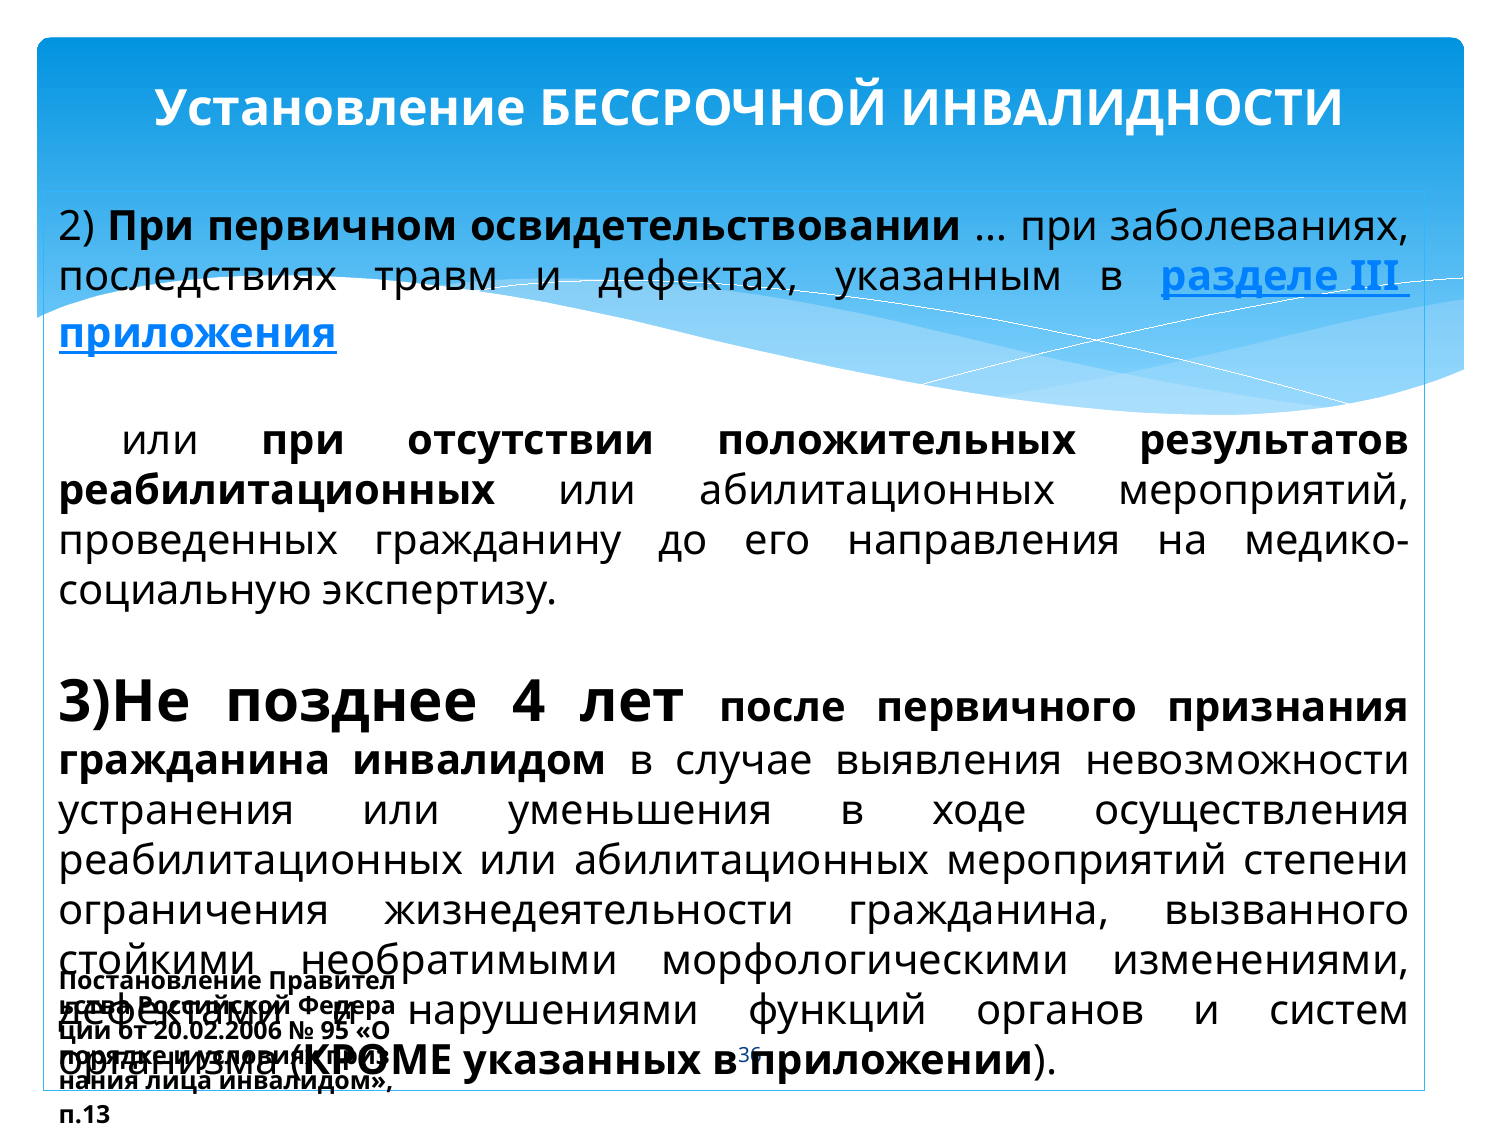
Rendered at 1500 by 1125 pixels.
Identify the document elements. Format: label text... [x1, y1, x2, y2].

text_box 2) При первичном освидетельствовании … при заболеваниях, последствиях травм и дефектах, указанным в разделе III приложения или при отсутствии положительных результатов реабилитационных или абилитационных мероприятий, проведенных гражданину до его направления на медико-социальную экспертизу. 3)Не позднее 4 лет после первичного признания гражданина инвалидом в случае выявления невозможности устранения или уменьшения в ходе осуществления реабилитационных или абилитационных мероприятий степени ограничения жизнедеятельности гражданина, вызванного стойкими необратимыми морфологическими изменениями, дефектами и нарушениями функций органов и систем организма (КРОМЕ указанных в приложении). [43, 191, 1425, 1091]
slide_number 36 [654, 1025, 846, 1086]
text_box Постановление Правительства Российской Федерации от 20.02.2006 № 95 «О порядке и условиях признания лица инвалидом», п.13 [43, 957, 420, 1037]
title Установление БЕССРОЧНОЙ ИНВАЛИДНОСТИ [75, 42, 1425, 168]
